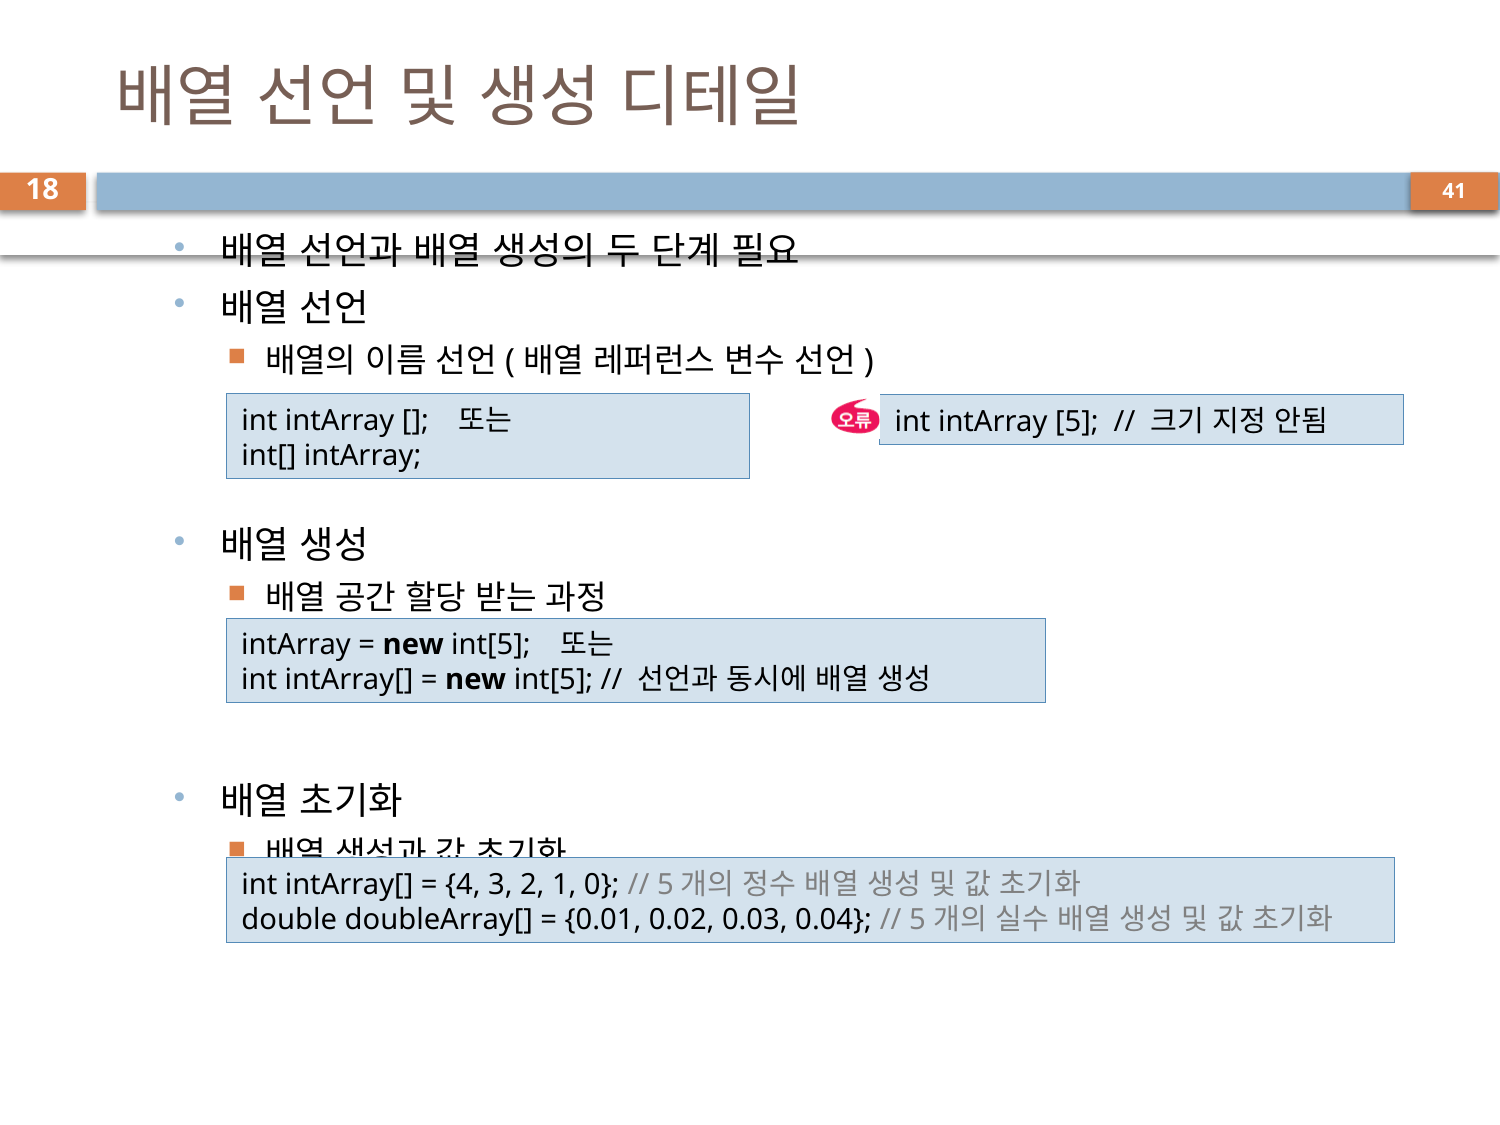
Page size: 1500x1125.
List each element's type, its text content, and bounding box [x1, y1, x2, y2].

text_box int intArray []; 또는 int[] intArray; [226, 393, 750, 479]
text_box intArray = new int[5]; 또는 int intArray[] = new int[5]; // 선언과 동시에 배열 생성 [226, 618, 1046, 703]
text_box int intArray[] = {4, 3, 2, 1, 0}; // 5개의 정수 배열 생성 및 값 초기화 double doubleArray[] = {0.01, 0.02, 0.03, 0.04}; // 5개의 실수 배열 생성 및 값 초기화 [226, 857, 1395, 943]
picture [824, 393, 881, 440]
title 배열 선언 및 생성 디테일 [100, 37, 1438, 149]
list 배열 선언과 배열 생성의 두 단계 필요 배열 선언 배열의 이름 선언(배열 레퍼런스 변수 선언) 배열 생성 배열 공간 할당 받는 과정 배열 초기화 배열 생성과 값 초기화 [100, 219, 1438, 1047]
text_box int intArray [5]; // 크기 지정 안됨 [881, 394, 1404, 445]
slide_number 18 [0, 170, 87, 211]
